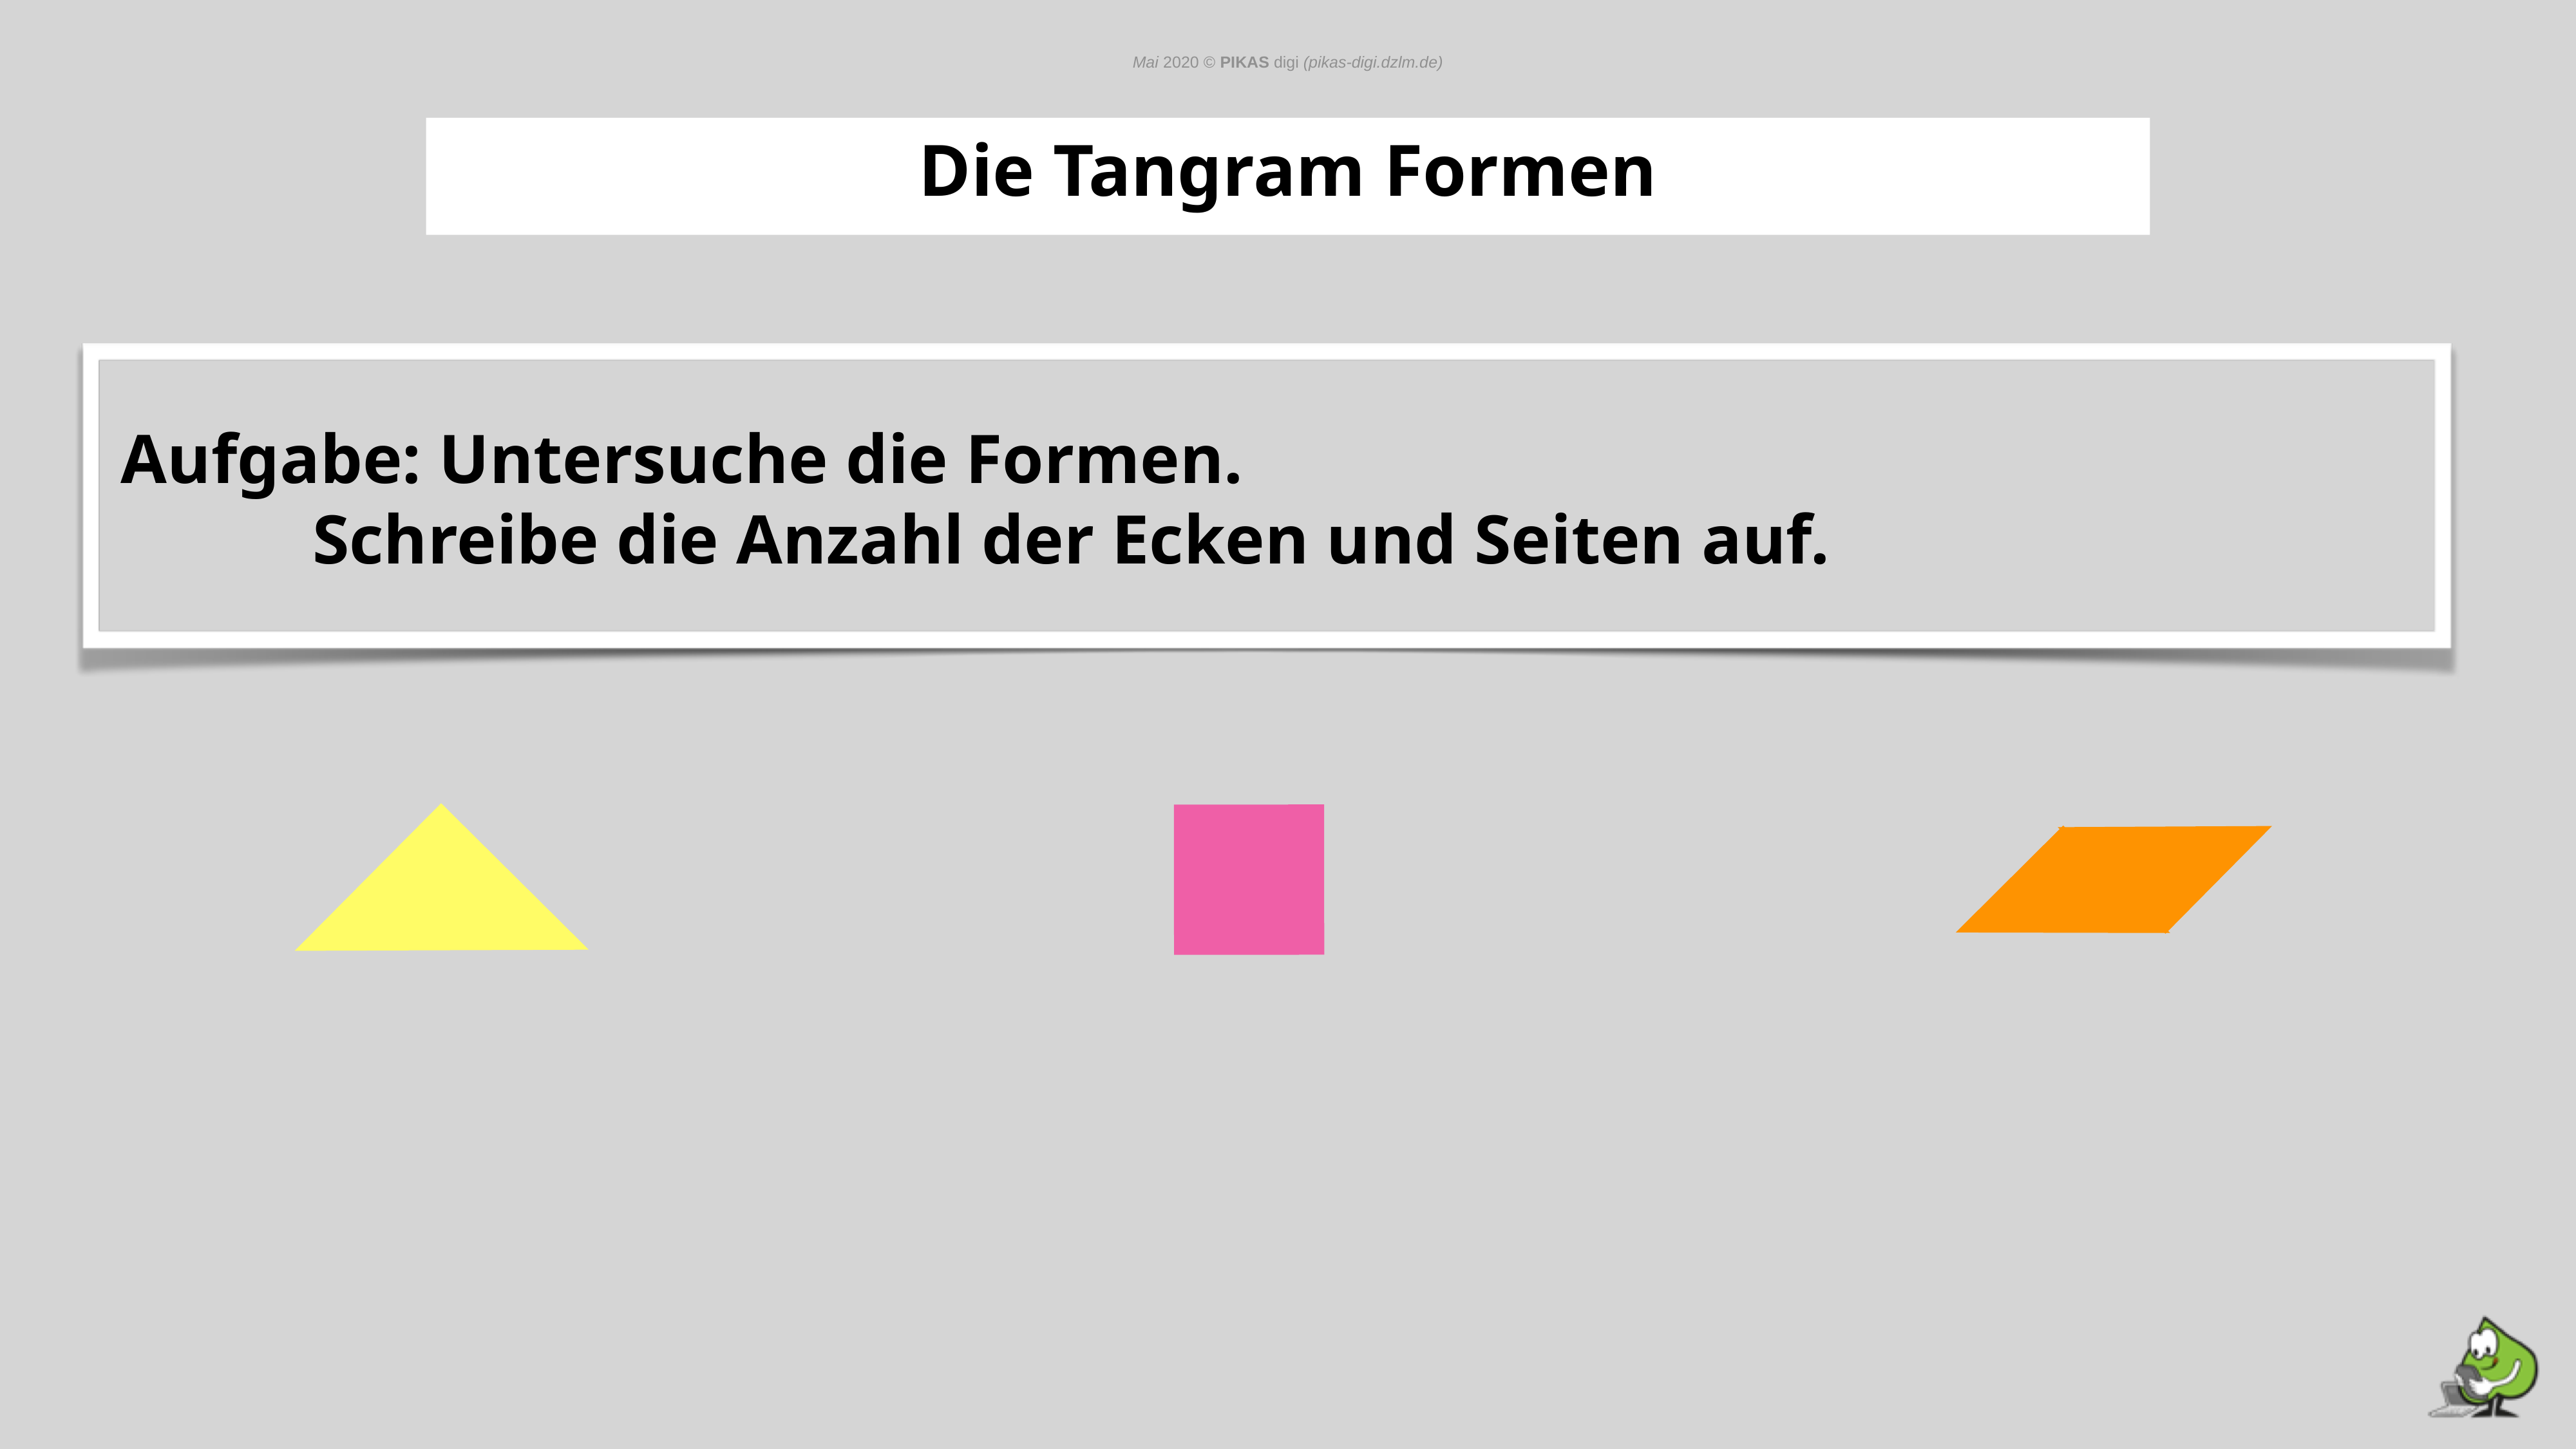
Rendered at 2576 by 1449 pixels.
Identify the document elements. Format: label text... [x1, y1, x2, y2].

text_box Mai 2020 © PIKAS digi (pikas-digi.dzlm.de) [1126, 46, 1449, 77]
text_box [1955, 719, 2273, 1040]
text_box [1173, 804, 1325, 955]
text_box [75, 343, 2459, 679]
text_box [294, 803, 589, 951]
subtitle Die Tangram Formen [426, 117, 2150, 236]
picture [2424, 1309, 2544, 1425]
